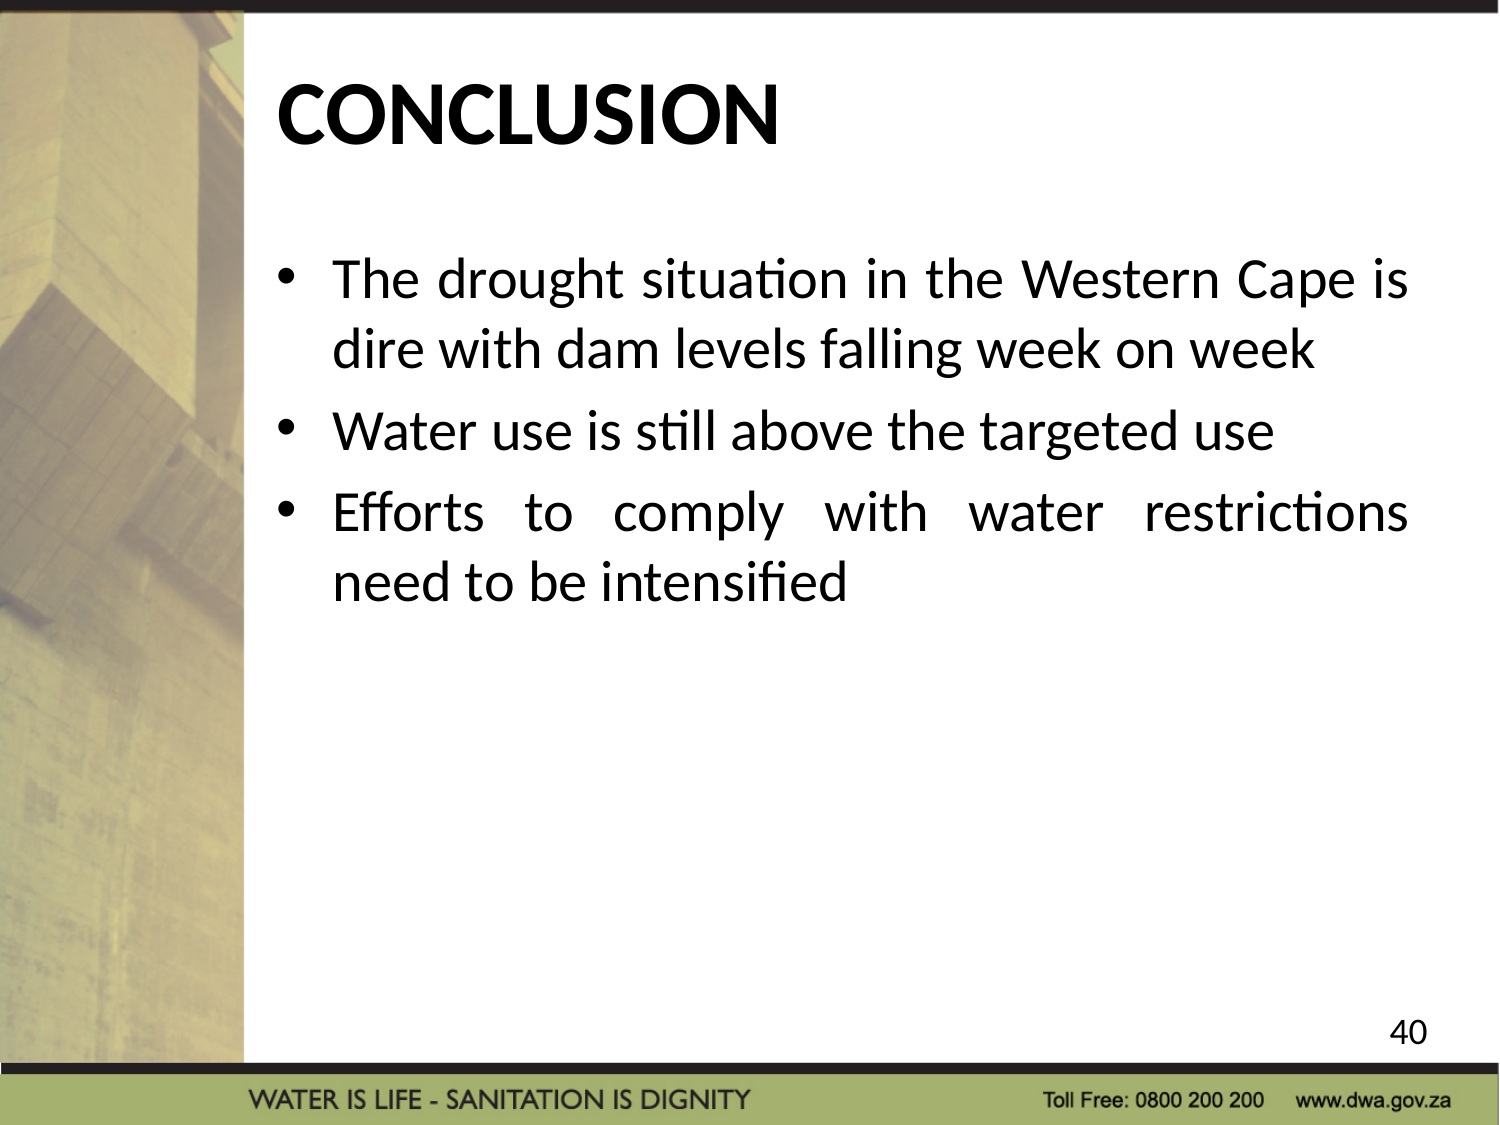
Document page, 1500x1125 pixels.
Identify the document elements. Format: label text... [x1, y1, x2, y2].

title CONCLUSION [262, 45, 1471, 233]
slide_number 40 [1092, 999, 1443, 1060]
picture [0, 0, 1500, 1125]
list The drought situation in the Western Cape is dire with dam levels falling week on week Water use is still above the targeted use Efforts to comply with water restrictions need to be intensified [261, 232, 1425, 1005]
